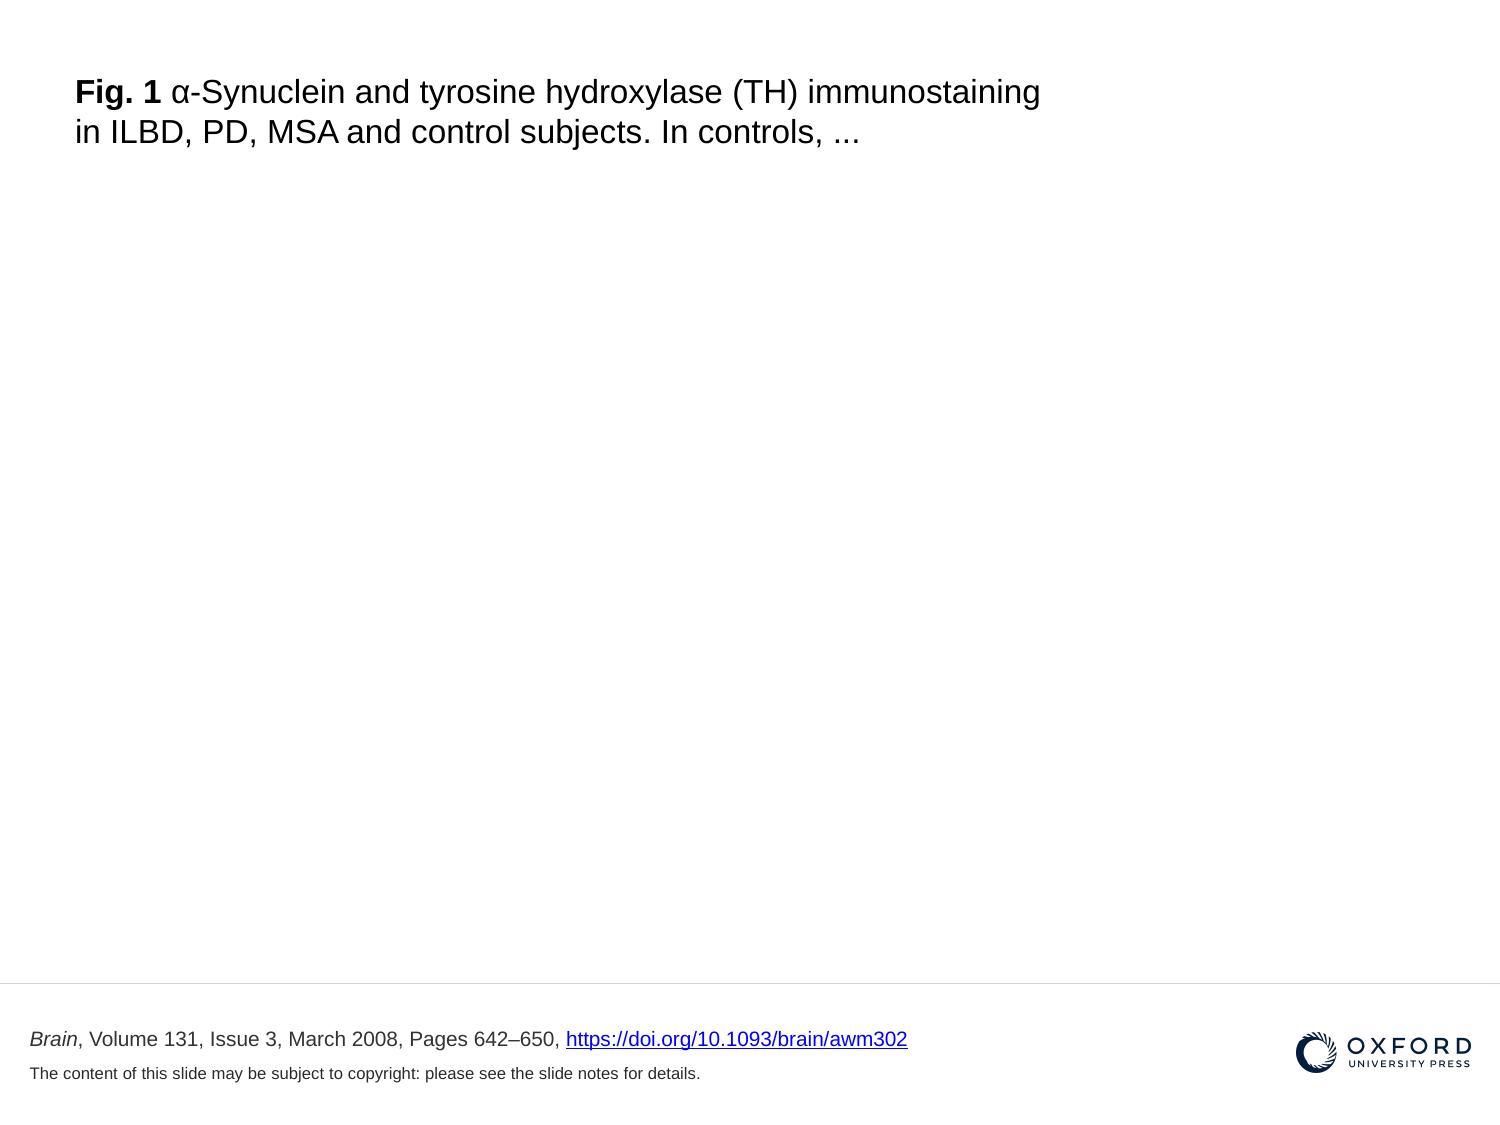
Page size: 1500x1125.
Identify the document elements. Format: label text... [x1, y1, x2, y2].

picture [1296, 1032, 1471, 1073]
footer Brain, Volume 131, Issue 3, March 2008, Pages 642–650, https://doi.org/10.1093/brain/awm302 The content of this slide may be subject to copyright: please see the slide notes for details. [0, 983, 1260, 1125]
title Fig. 1 α-Synuclein and tyrosine hydroxylase (TH) immunostaining in ILBD, PD, MSA and control subjects. In controls, ... [75, 69, 1078, 171]
